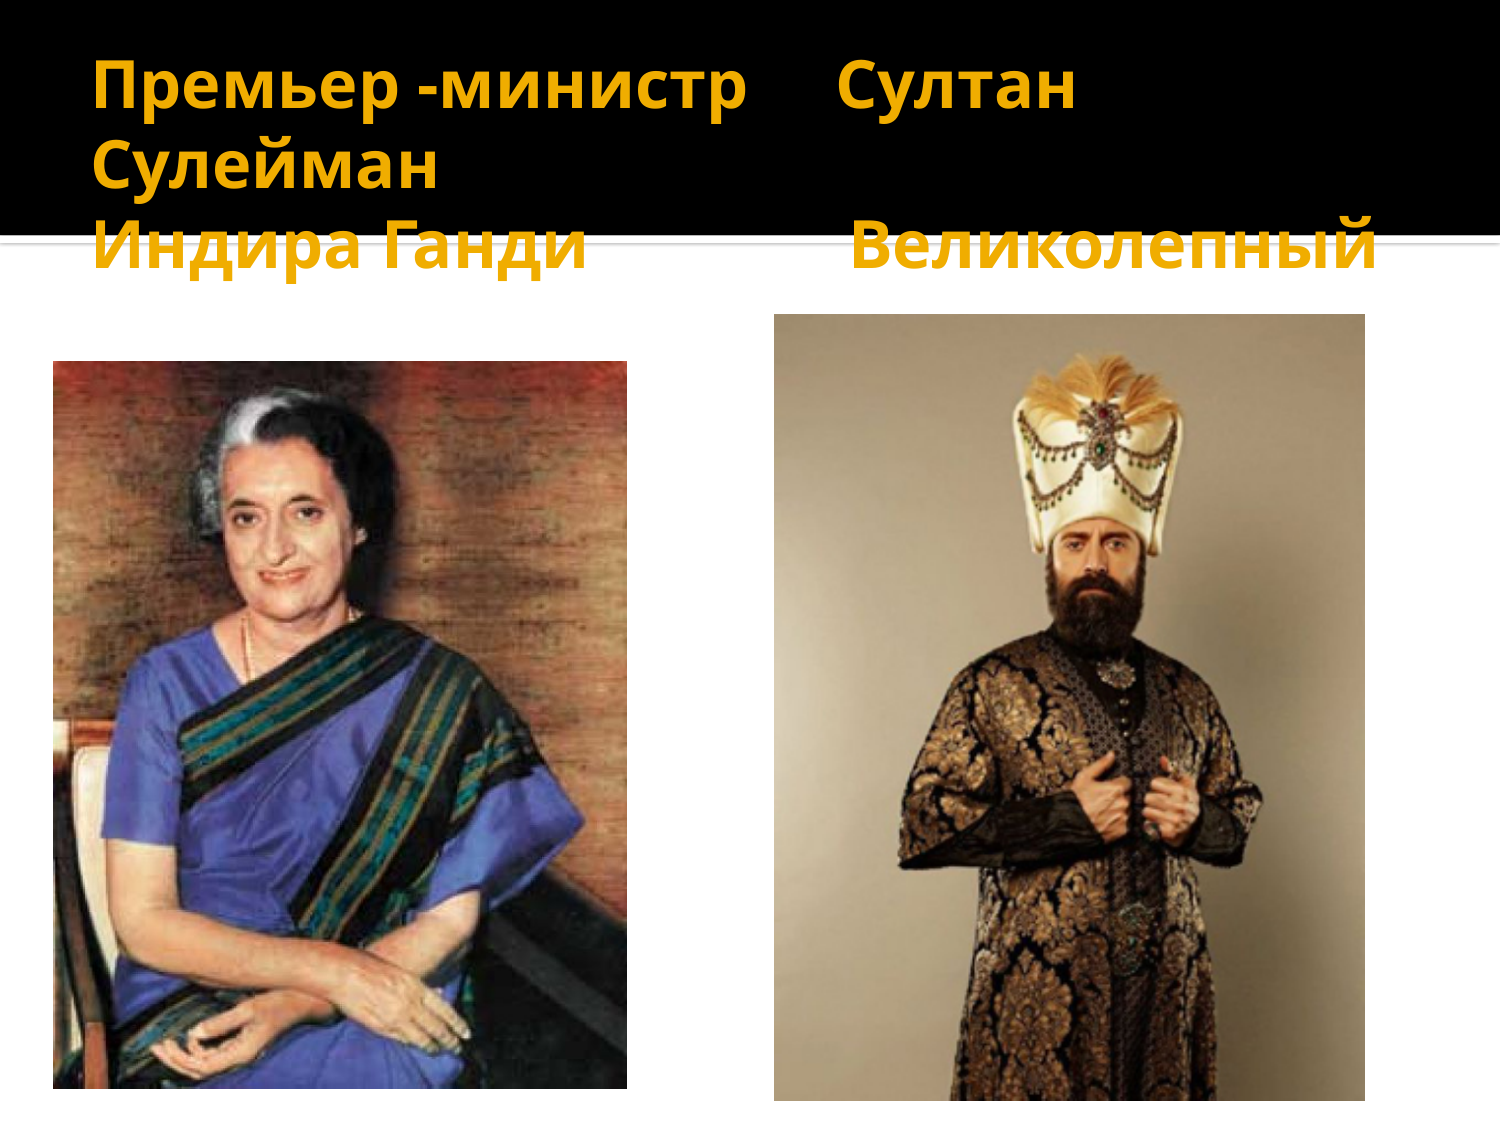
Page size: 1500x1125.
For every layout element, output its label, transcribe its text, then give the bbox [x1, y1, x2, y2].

picture [774, 314, 1365, 1101]
picture [52, 361, 627, 1089]
title Премьер -министр Султан Сулейман Индира Ганди Великолепный [75, 45, 1425, 279]
